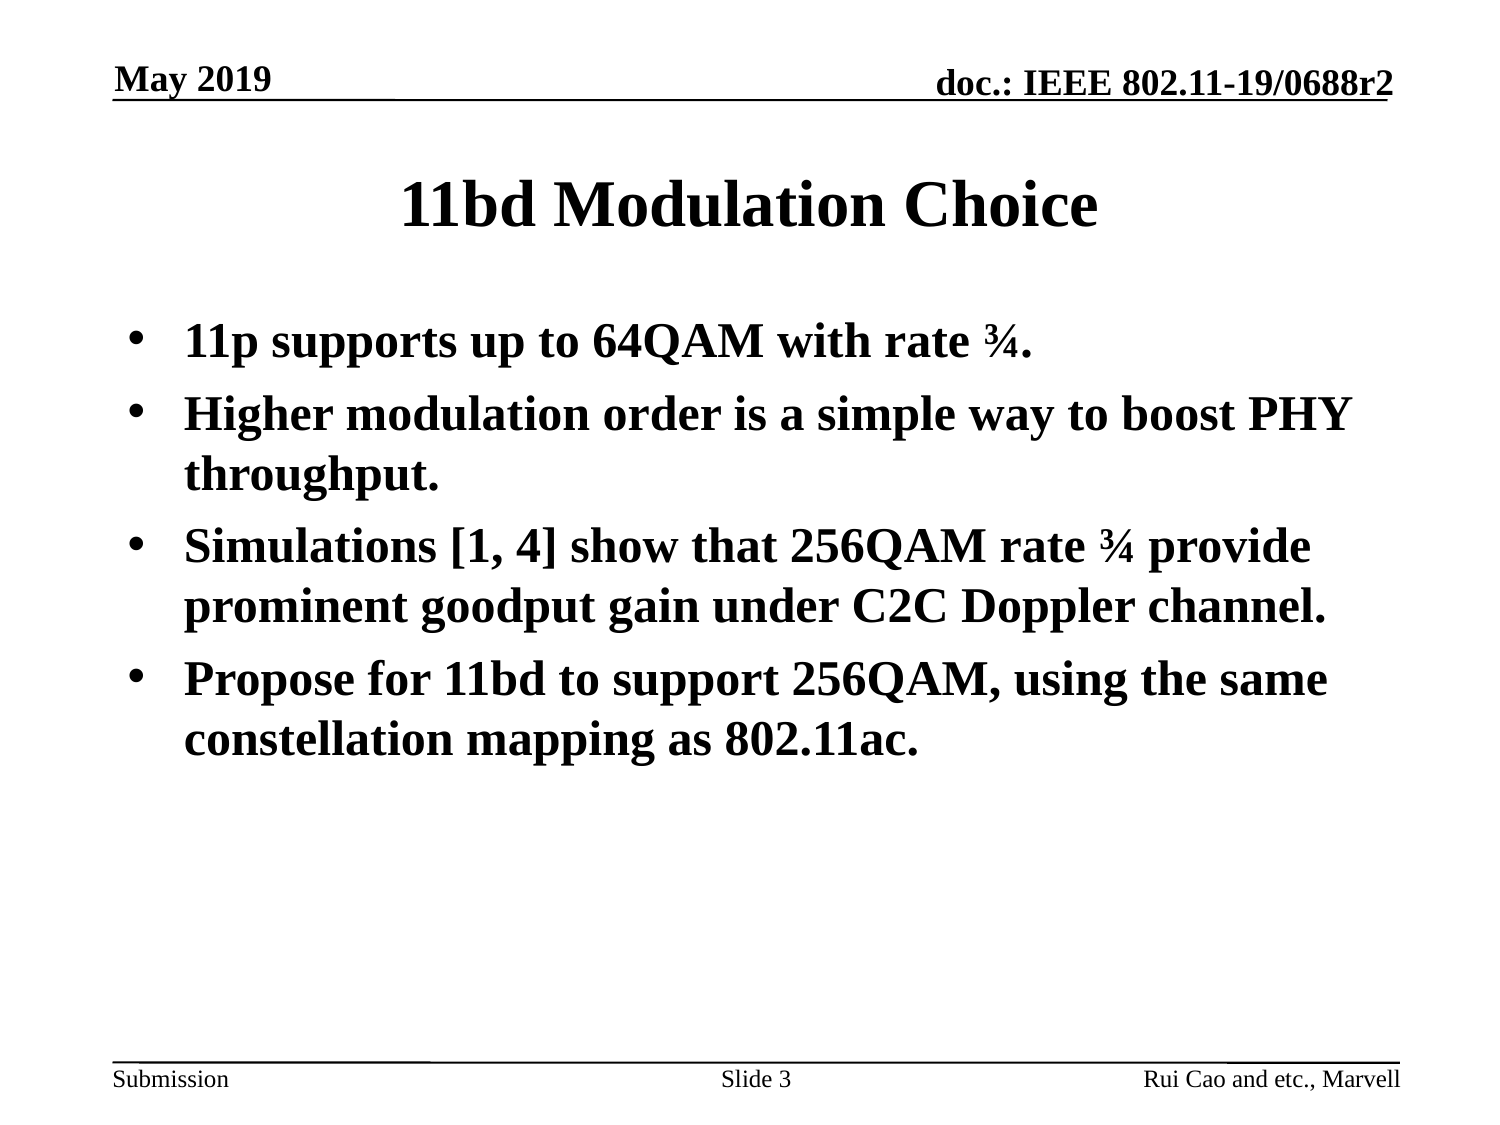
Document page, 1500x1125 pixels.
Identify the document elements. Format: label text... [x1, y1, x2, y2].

footer Rui Cao and etc., Marvell [878, 1061, 1402, 1093]
slide_number Slide 3 [712, 1061, 800, 1123]
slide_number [114, 54, 423, 100]
list 11p supports up to 64QAM with rate ¾. Higher modulation order is a simple way to boost PHY throughput. Simulations [1, 4] show that 256QAM rate ¾ provide prominent goodput gain under C2C Doppler channel. Propose for 11bd to support 256QAM, using the same constellation mapping as 802.11ac. [112, 299, 1451, 976]
title 11bd Modulation Choice [112, 112, 1388, 288]
